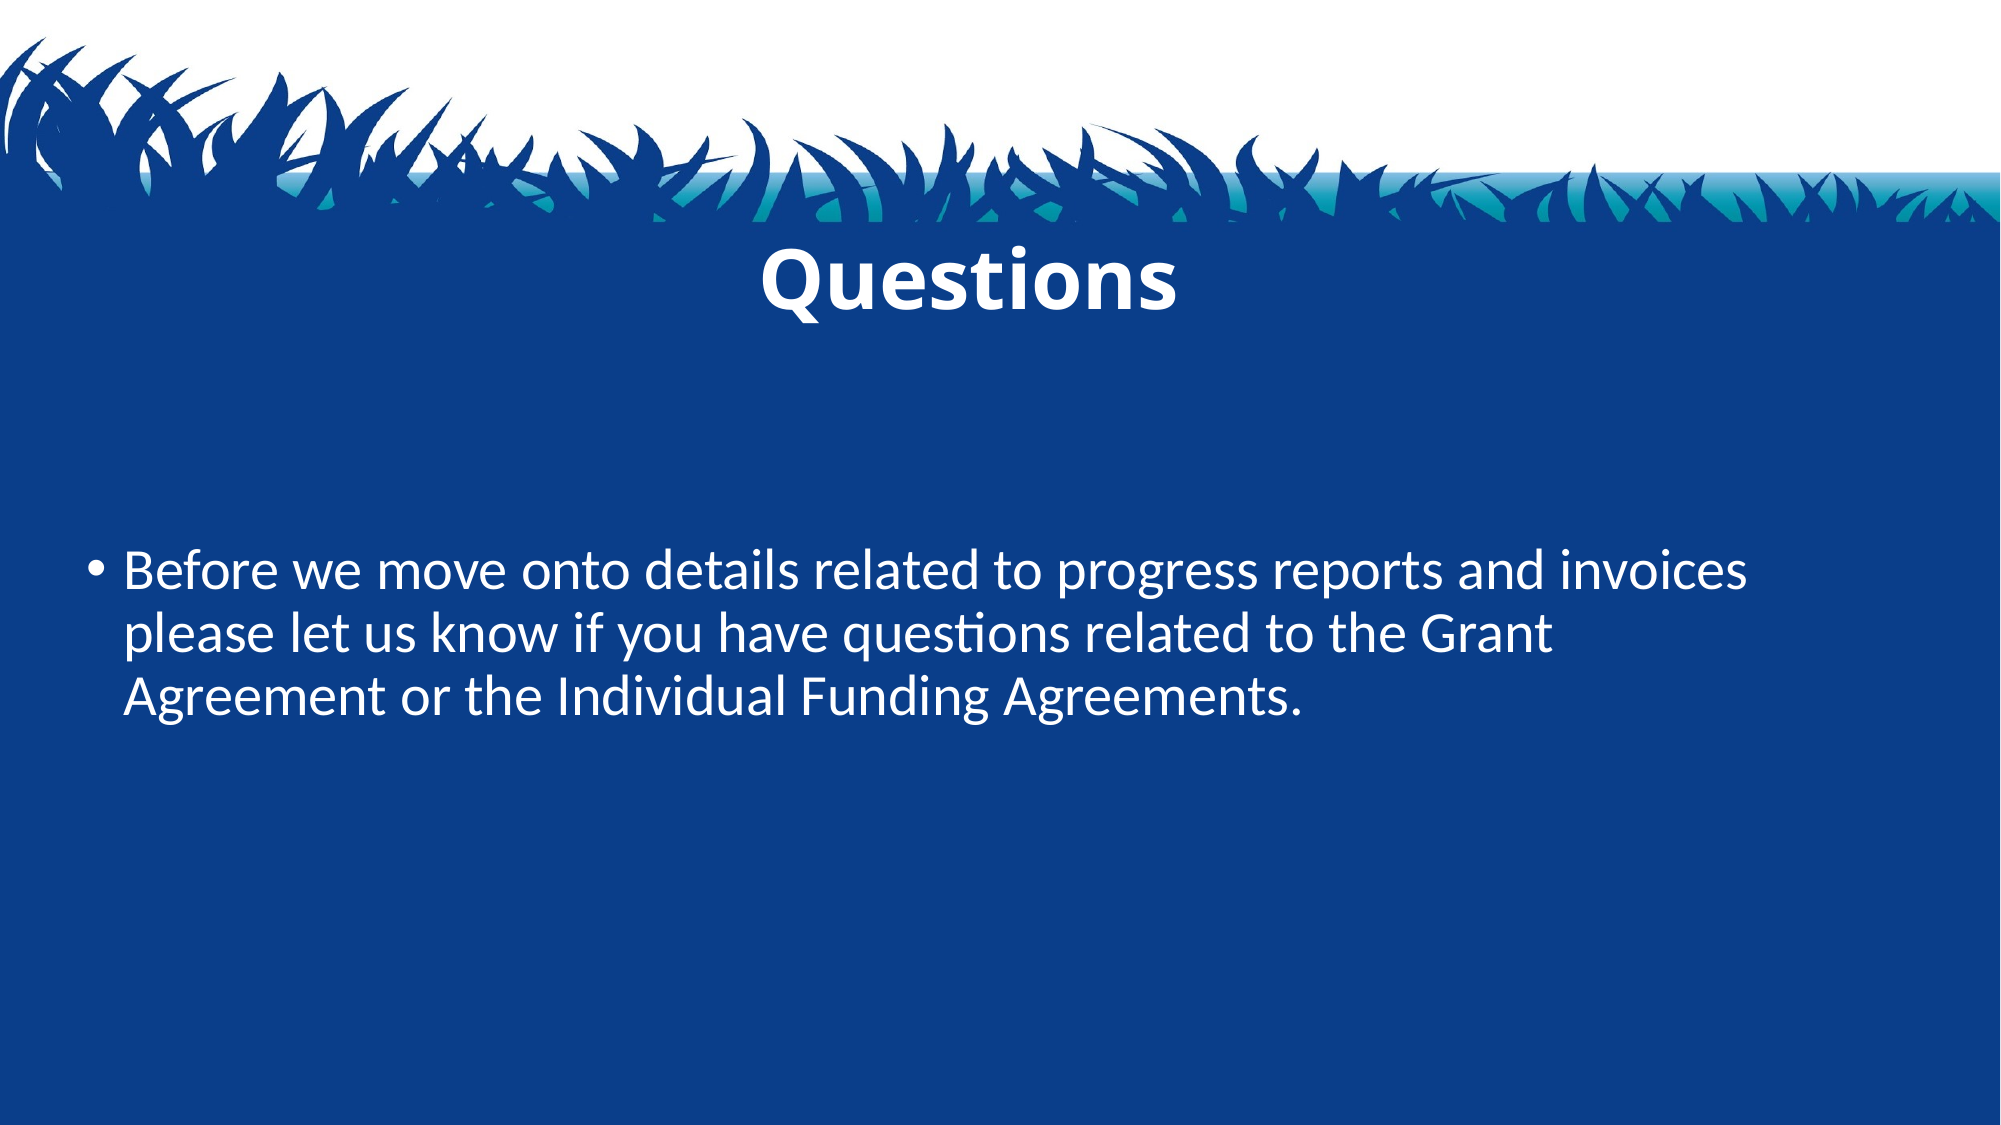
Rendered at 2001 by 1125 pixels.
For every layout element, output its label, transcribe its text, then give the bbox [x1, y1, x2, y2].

list Before we move onto details related to progress reports and invoices please let us know if you have questions related to the Grant Agreement or the Individual Funding Agreements. [71, 367, 1797, 834]
picture [0, 0, 2001, 1125]
title Questions [533, 216, 1384, 367]
